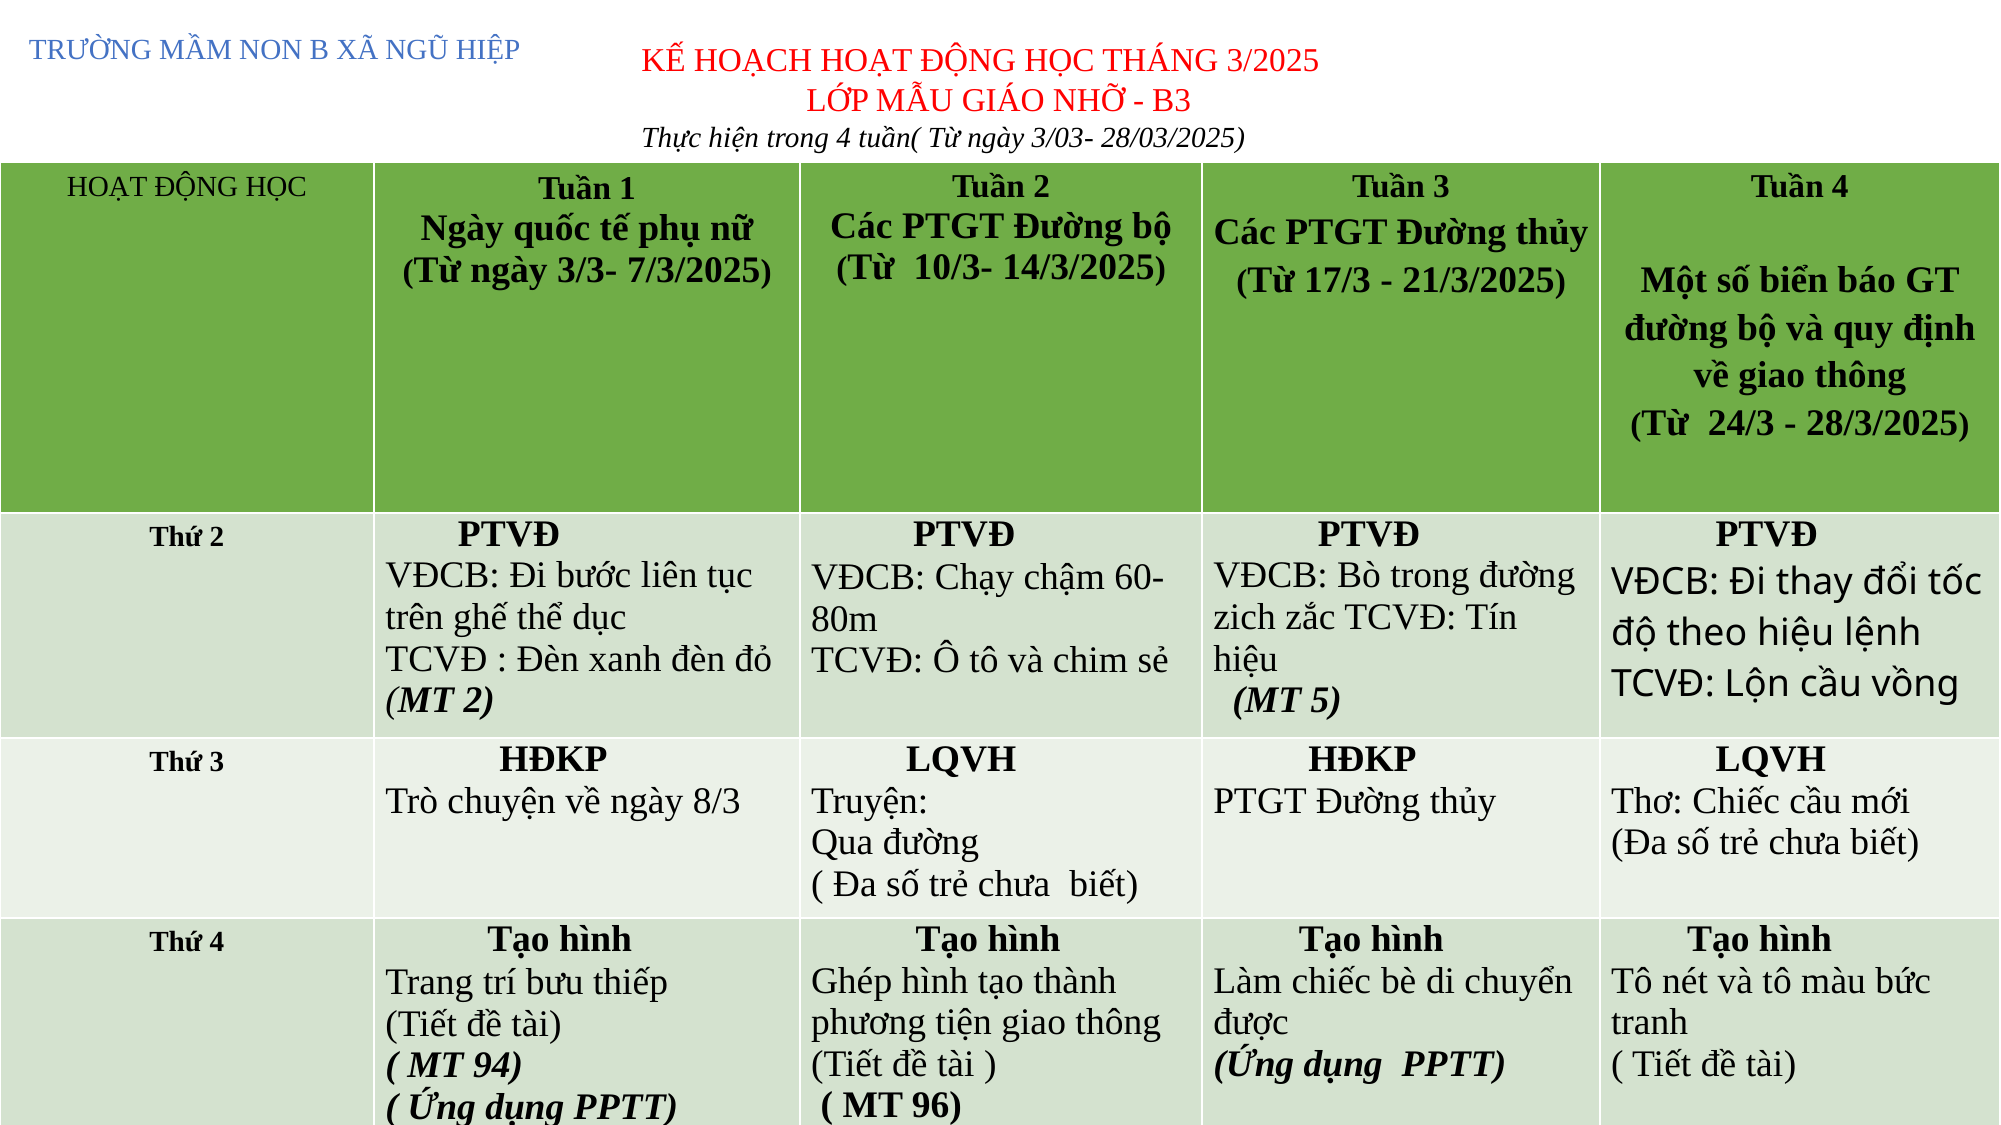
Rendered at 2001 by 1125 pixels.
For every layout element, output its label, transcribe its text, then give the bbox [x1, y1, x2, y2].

table_cell Tạo hình Ghép hình tạo thành phương tiện giao thông (Tiết đề tài ) ( MT 96) [801, 919, 1201, 1125]
table_cell Thứ 4 [1, 919, 373, 1125]
table_header Tuần 2 Các PTGT Đường bộ (Từ 10/3- 14/3/2025) [801, 163, 1201, 512]
table_cell LQVH Thơ: Chiếc cầu mới (Đa số trẻ chưa biết) [1601, 739, 1999, 917]
table_header HOẠT ĐỘNG HỌC [1, 163, 373, 512]
table_cell HĐKP PTGT Đường thủy [1203, 739, 1599, 917]
table_header Tuần 1 Ngày quốc tế phụ nữ (Từ ngày 3/3- 7/3/2025) [375, 163, 799, 512]
table_cell PTVĐ VĐCB: Bò trong đường zich zắc TCVĐ: Tín hiệu (MT 5) [1203, 514, 1599, 737]
table_cell Tạo hình Làm chiếc bè di chuyển được (Ứng dụng PPTT) [1203, 919, 1599, 1125]
table_header Tuần 4 Một số biển báo GT đường bộ và quy định về giao thông (Từ 24/3 - 28/3/2025) [1601, 163, 1999, 512]
table_cell Thứ 2 [1, 514, 373, 737]
table_cell PTVĐ VĐCB: Đi thay đổi tốc độ theo hiệu lệnh TCVĐ: Lộn cầu vồng [1601, 514, 1999, 737]
table_cell Tạo hình Trang trí bưu thiếp (Tiết đề tài) ( MT 94) ( Ứng dụng PPTT) [375, 919, 799, 1125]
text_box KẾ HOẠCH HOẠT ĐỘNG HỌC THÁNG 3/2025 LỚP MẪU GIÁO NHỠ - B3 Thực hiện trong 4 tuần( Từ ngày 3/03- 28/03/2025) [626, 31, 1469, 161]
table_header Tuần 3 Các PTGT Đường thủy (Từ 17/3 - 21/3/2025) [1203, 163, 1599, 512]
table_cell LQVH Truyện: Qua đường ( Đa số trẻ chưa biết) [801, 739, 1201, 917]
table_cell Thứ 3 [1, 739, 373, 917]
table_cell PTVĐ VĐCB: Chạy chậm 60- 80m TCVĐ: Ô tô và chim sẻ [801, 514, 1201, 737]
table_cell PTVĐ VĐCB: Đi bước liên tục trên ghế thể dục TCVĐ : Đèn xanh đèn đỏ (MT 2) [375, 514, 799, 737]
table_cell HĐKP Trò chuyện về ngày 8/3 [375, 739, 799, 917]
text_box TRƯỜNG MẦM NON B XÃ NGŨ HIỆP [14, 22, 543, 73]
table_cell Tạo hình Tô nét và tô màu bức tranh ( Tiết đề tài) [1601, 919, 1999, 1125]
